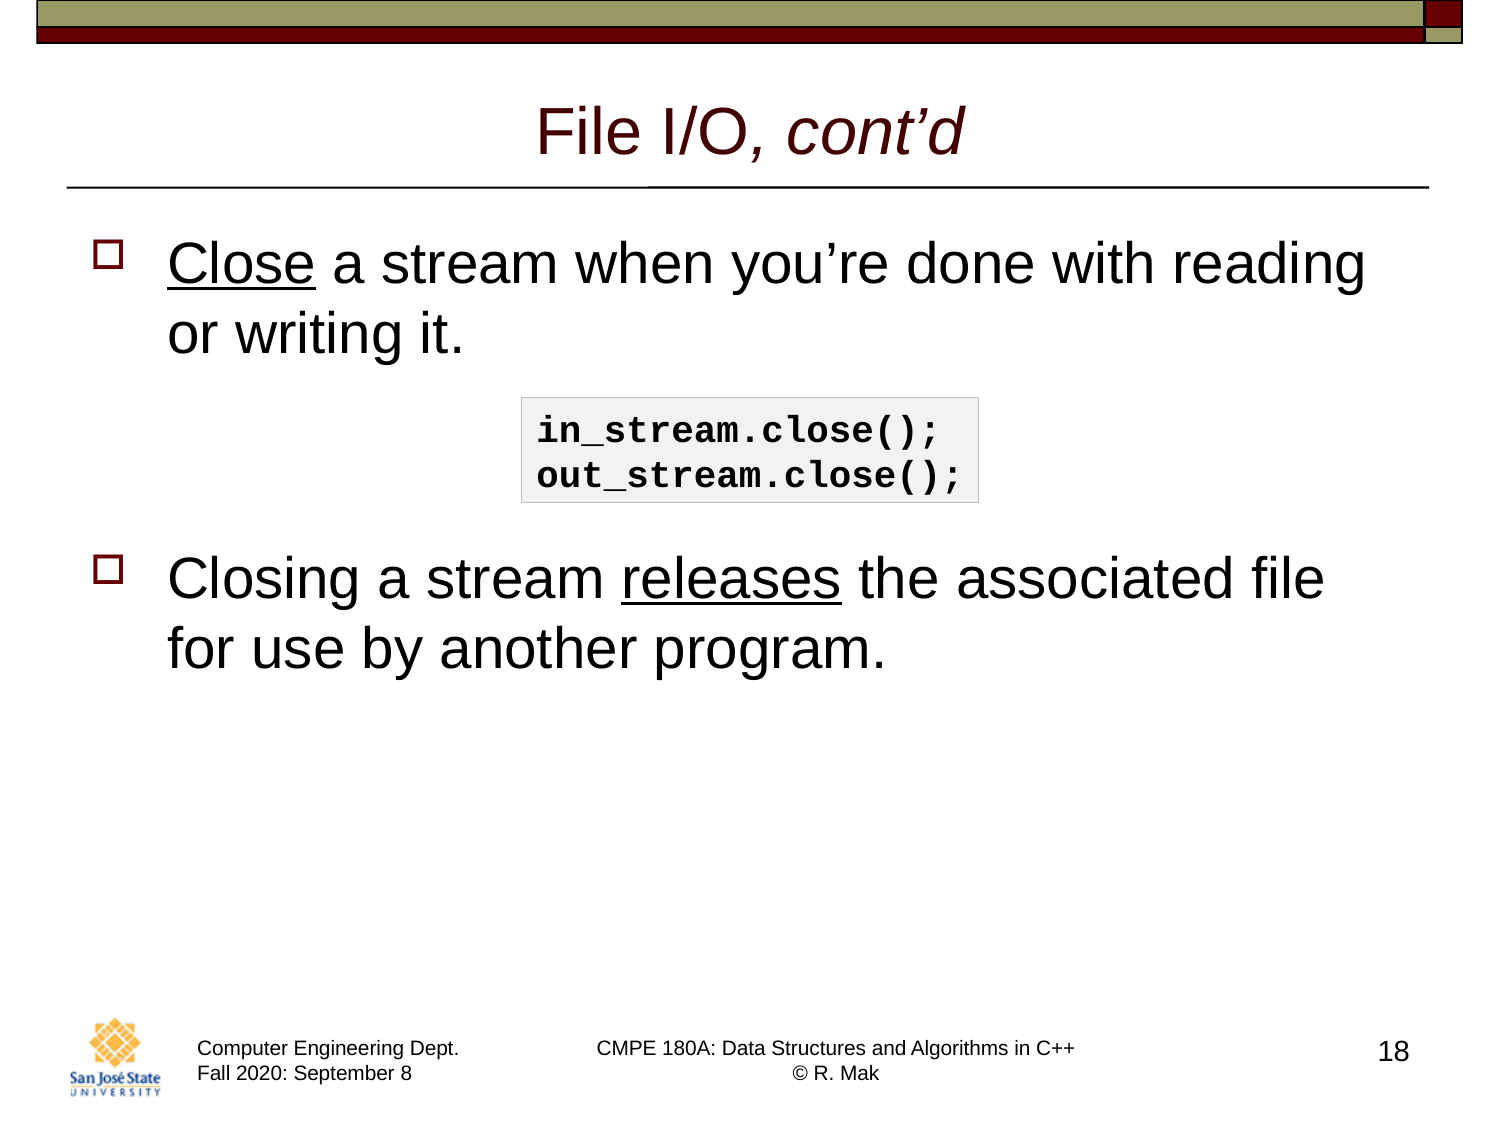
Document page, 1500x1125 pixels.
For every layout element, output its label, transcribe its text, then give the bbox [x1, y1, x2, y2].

text_box in_stream.close(); out_stream.close(); [521, 397, 979, 503]
picture [60, 1012, 166, 1112]
title File I/O, cont’d [75, 67, 1425, 175]
slide_number 18 [1112, 1025, 1425, 1100]
list Close a stream when you’re done with reading or writing it. Closing a stream releases the associated file for use by another program. [75, 217, 1425, 998]
